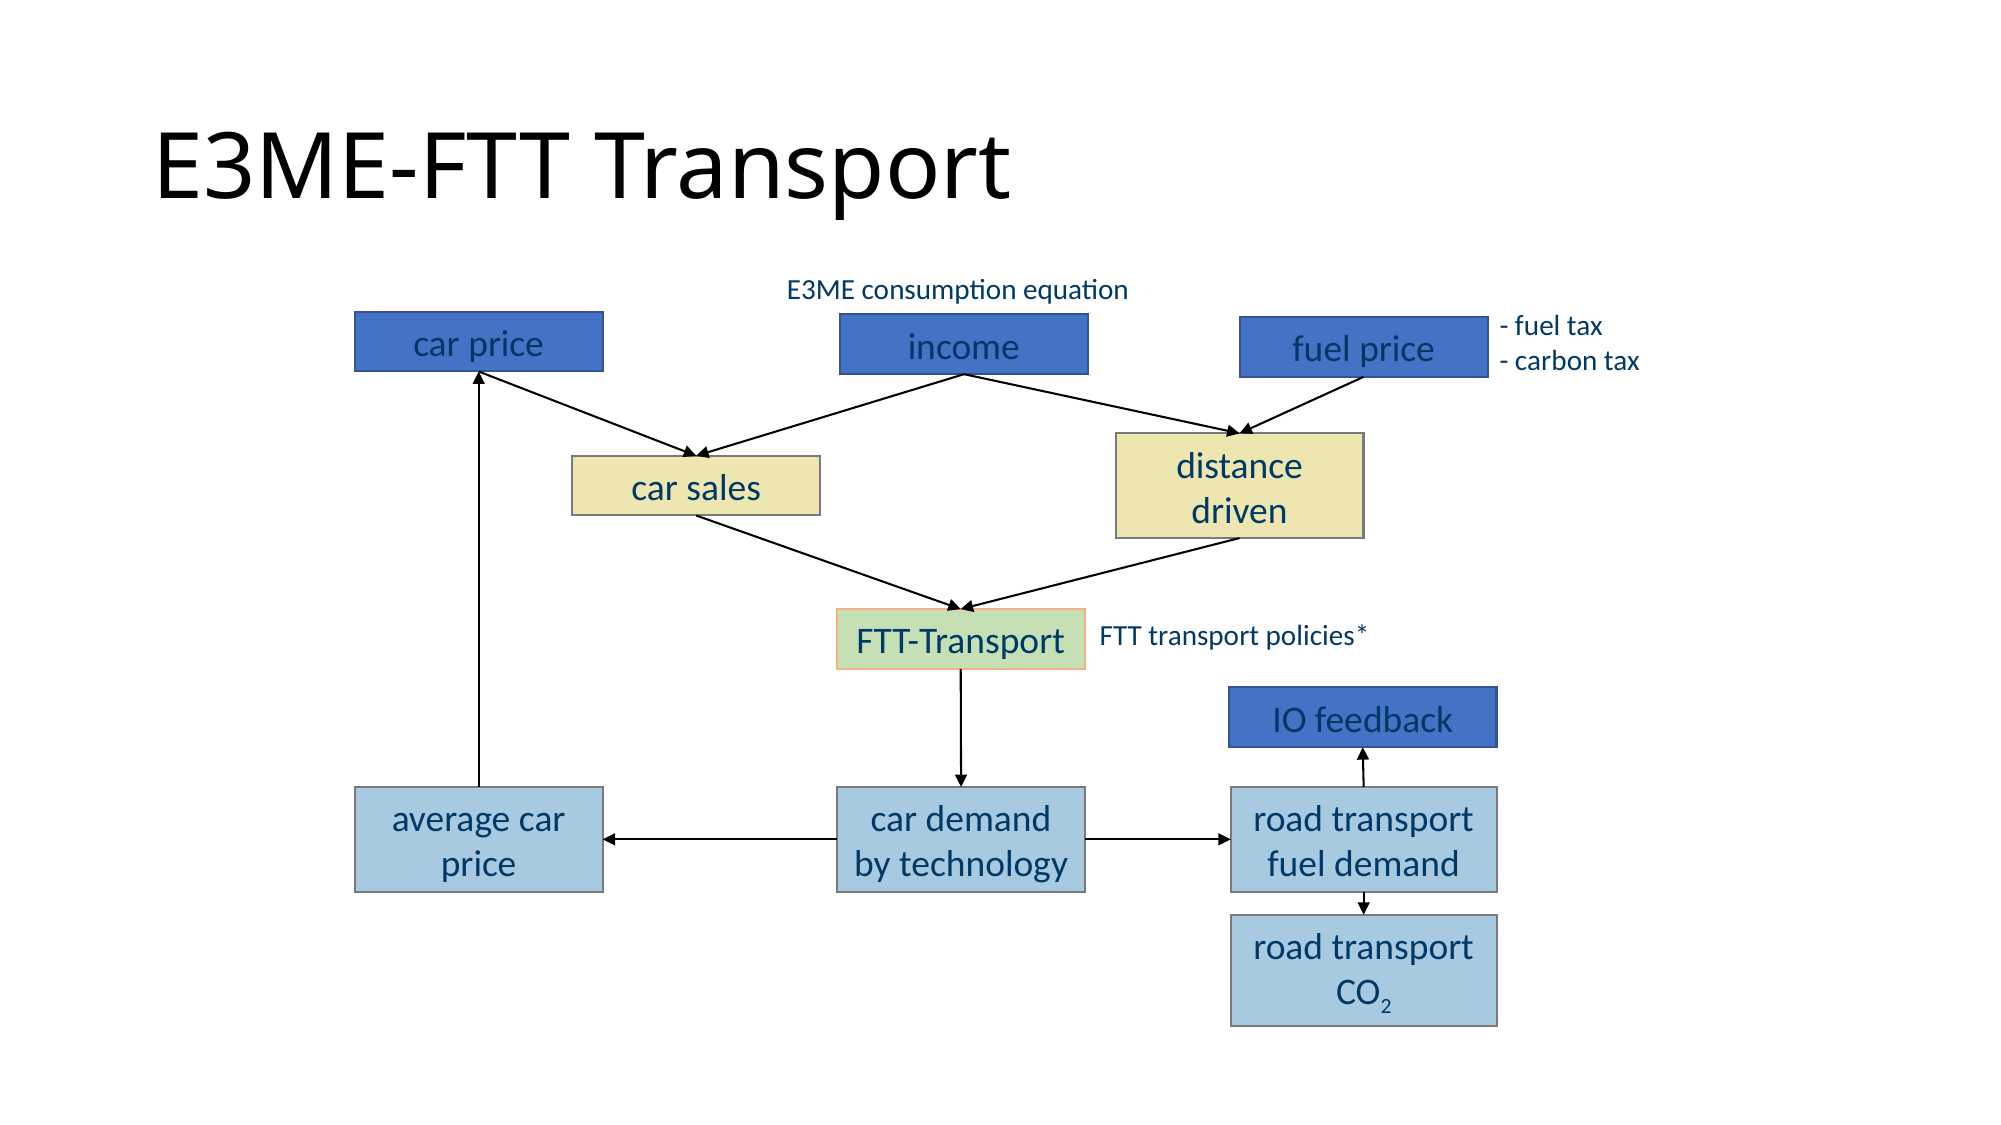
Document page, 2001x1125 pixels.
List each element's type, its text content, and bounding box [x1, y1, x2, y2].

text_box car demand by technology [836, 786, 1086, 893]
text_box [697, 374, 965, 456]
title E3ME-FTT Transport [137, 59, 1863, 278]
text_box average car price [354, 786, 604, 893]
text_box IO feedback [1228, 686, 1498, 748]
text_box car sales [571, 456, 821, 516]
text_box income [839, 313, 1089, 374]
text_box FTT-Transport [836, 610, 1086, 670]
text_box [964, 374, 1240, 434]
text_box car price [354, 311, 604, 372]
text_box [960, 539, 1240, 610]
text_box FTT transport policies* [1084, 609, 1443, 659]
text_box road transport CO2 [1230, 914, 1498, 1027]
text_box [479, 372, 697, 456]
text_box E3ME consumption equation [772, 263, 1207, 313]
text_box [1240, 377, 1364, 434]
text_box - fuel tax - carbon tax [1484, 299, 1686, 384]
text_box distance driven [1115, 432, 1365, 539]
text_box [696, 516, 961, 610]
text_box road transport fuel demand [1230, 786, 1498, 893]
text_box fuel price [1239, 316, 1484, 378]
